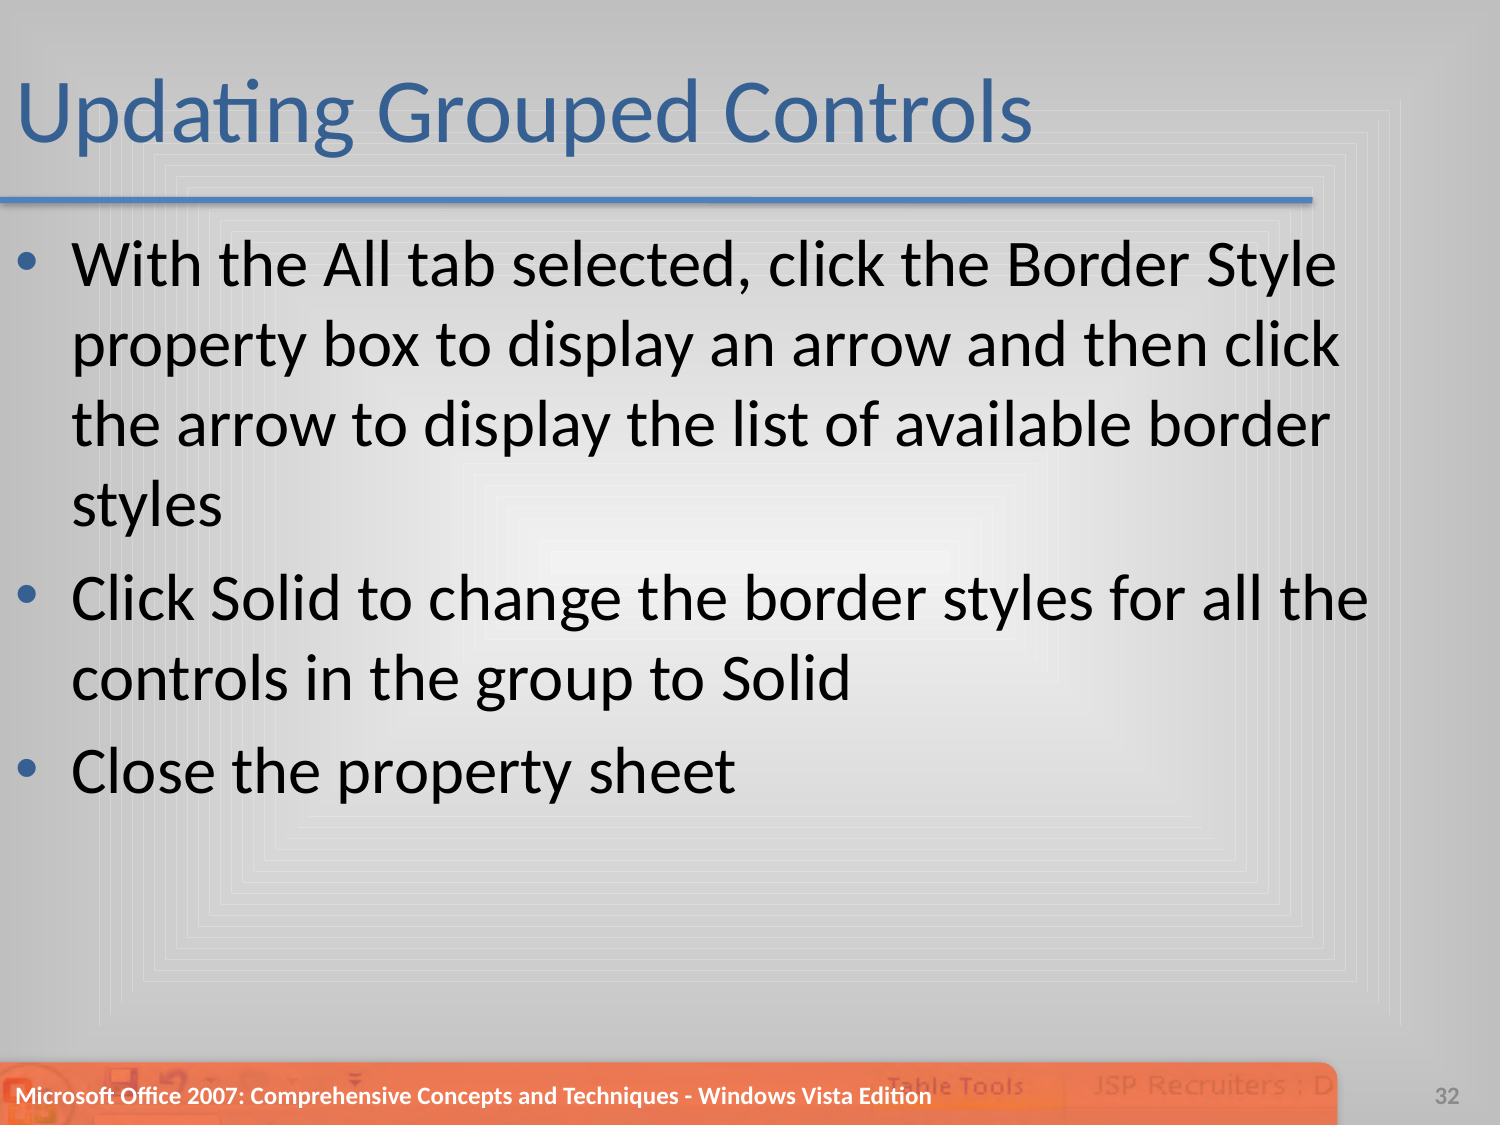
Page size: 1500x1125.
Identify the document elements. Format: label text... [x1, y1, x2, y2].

footer Microsoft Office 2007: Comprehensive Concepts and Techniques - Windows Vista Edition [0, 1065, 1300, 1125]
title Updating Grouped Controls [0, 12, 1426, 201]
slide_number 32 [1387, 1065, 1475, 1125]
list With the All tab selected, click the Border Style property box to display an arrow and then click the arrow to display the list of available border styles Click Solid to change the border styles for all the controls in the group to Solid Close the property sheet [0, 212, 1426, 1006]
picture [0, 1062, 1338, 1125]
